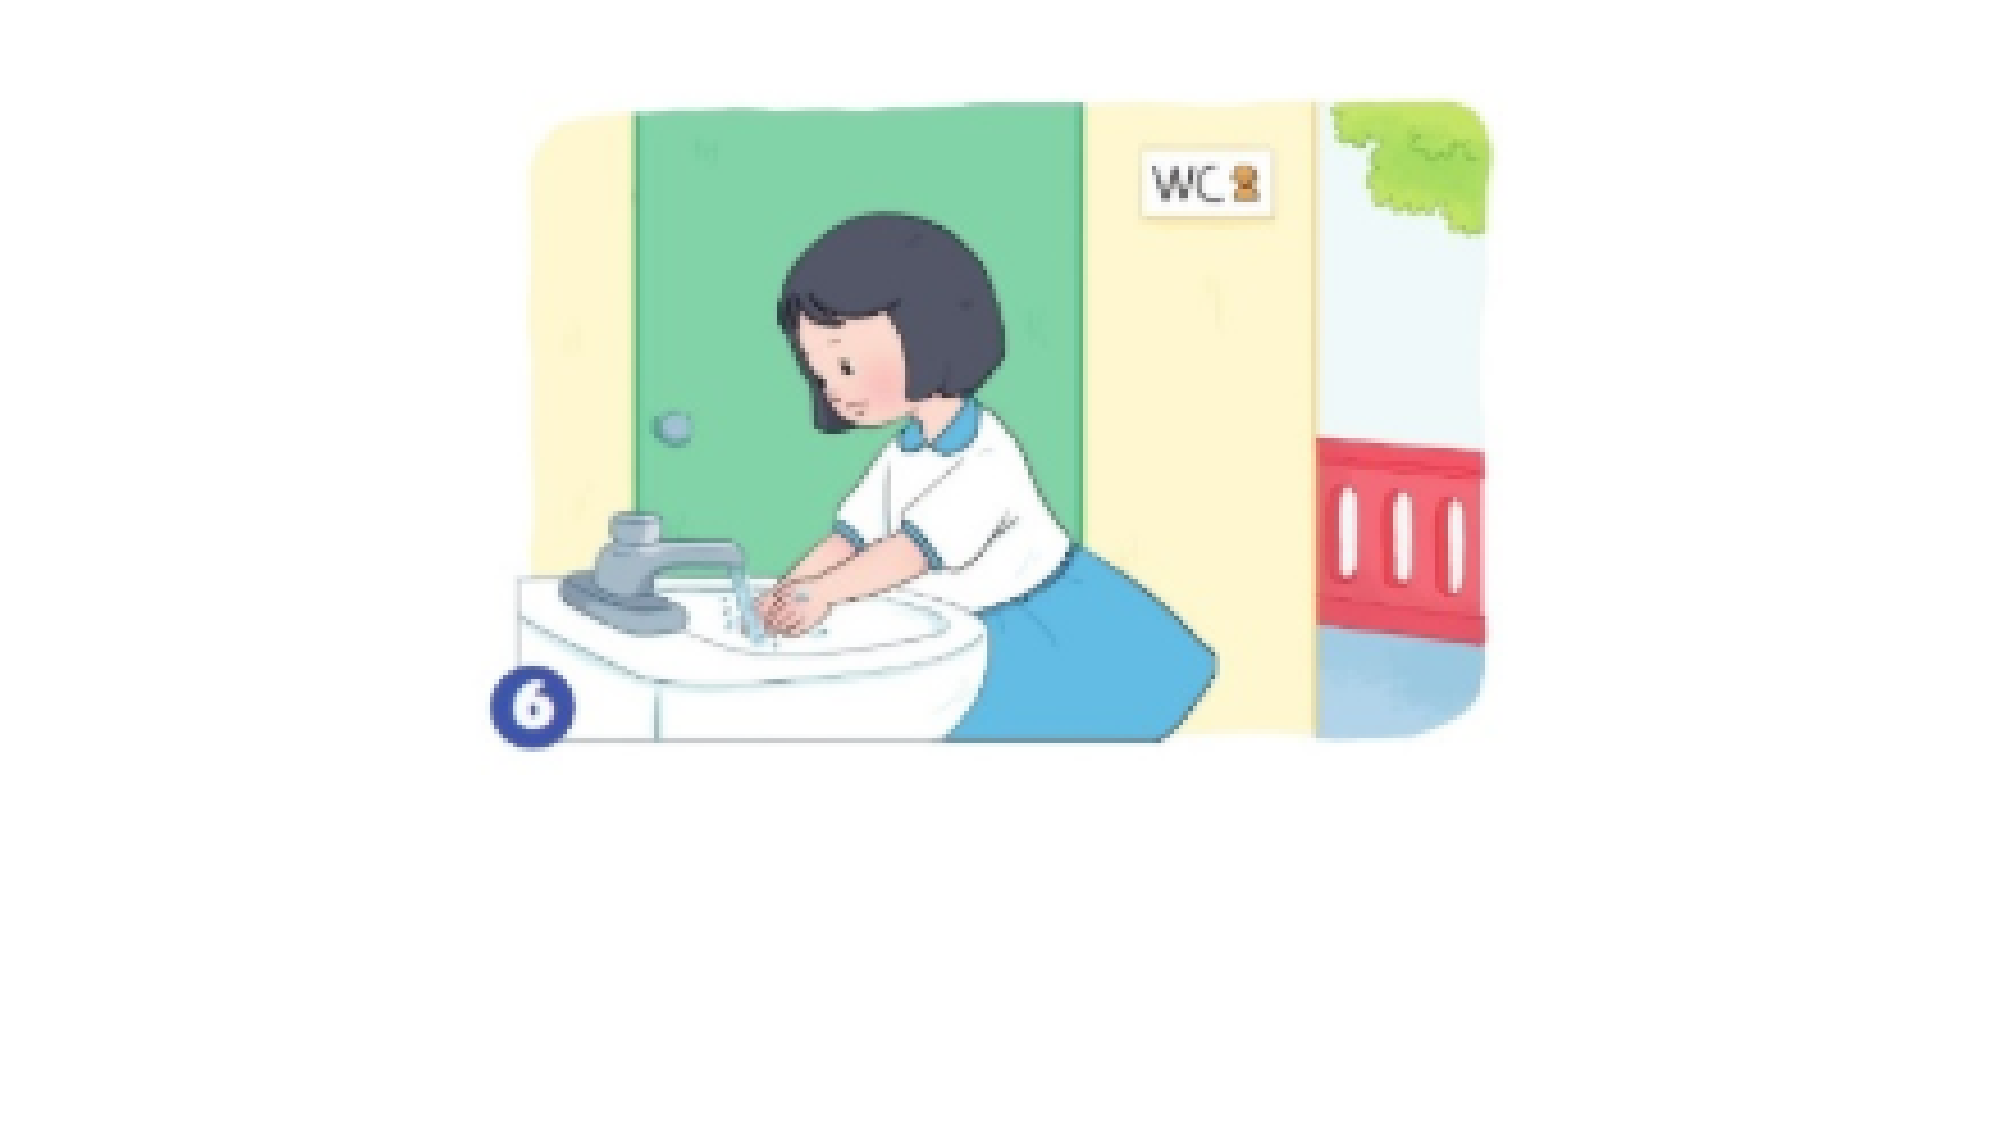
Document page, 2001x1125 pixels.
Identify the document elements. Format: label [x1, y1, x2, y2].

list [424, 62, 1540, 776]
